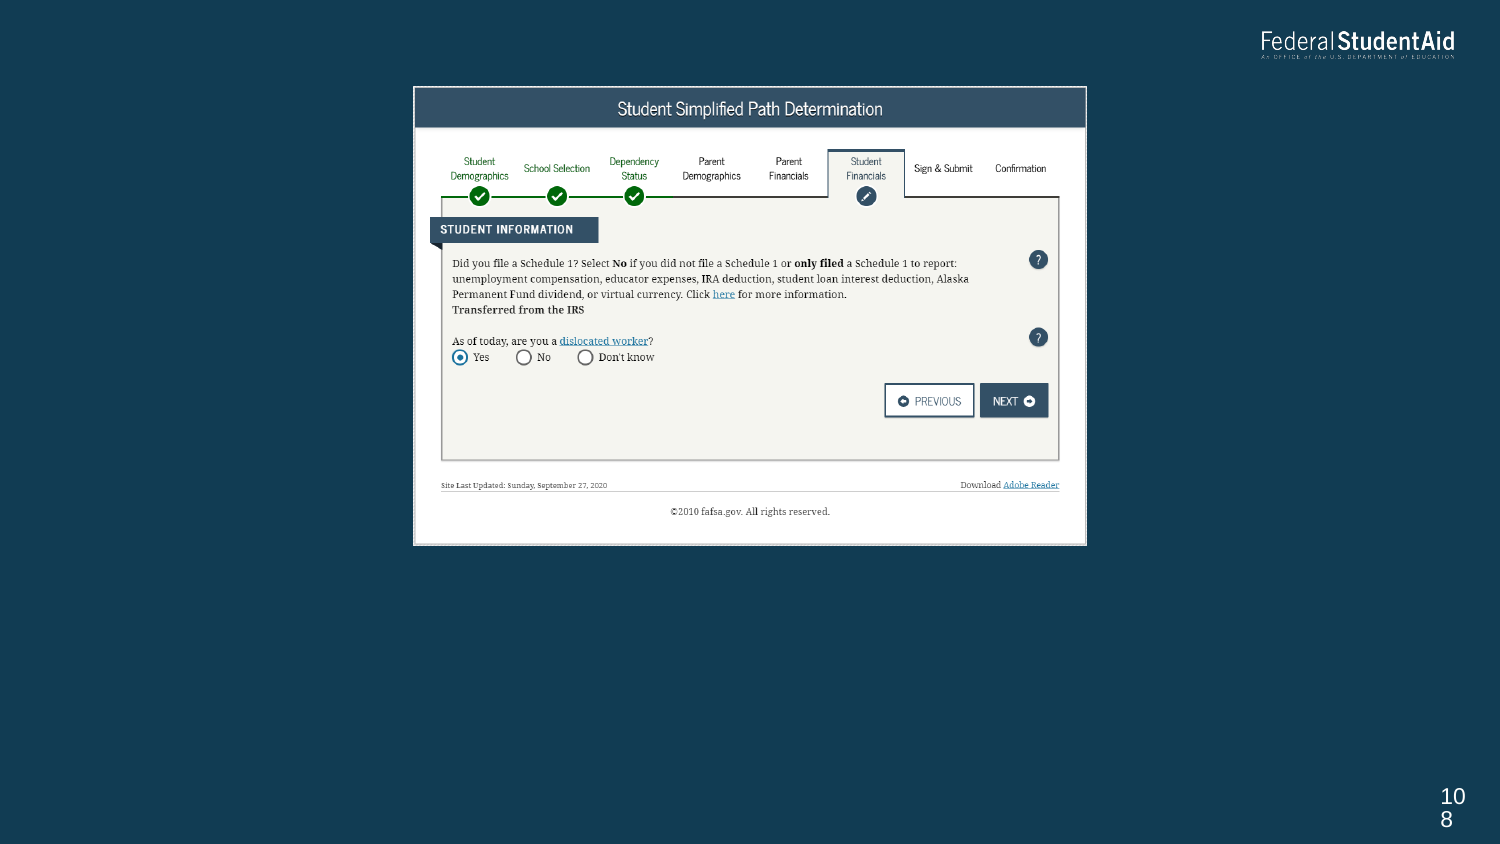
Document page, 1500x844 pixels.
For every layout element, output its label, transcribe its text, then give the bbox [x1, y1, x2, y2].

picture [412, 86, 1087, 546]
slide_number 108 [1440, 781, 1490, 821]
picture [1261, 31, 1454, 59]
